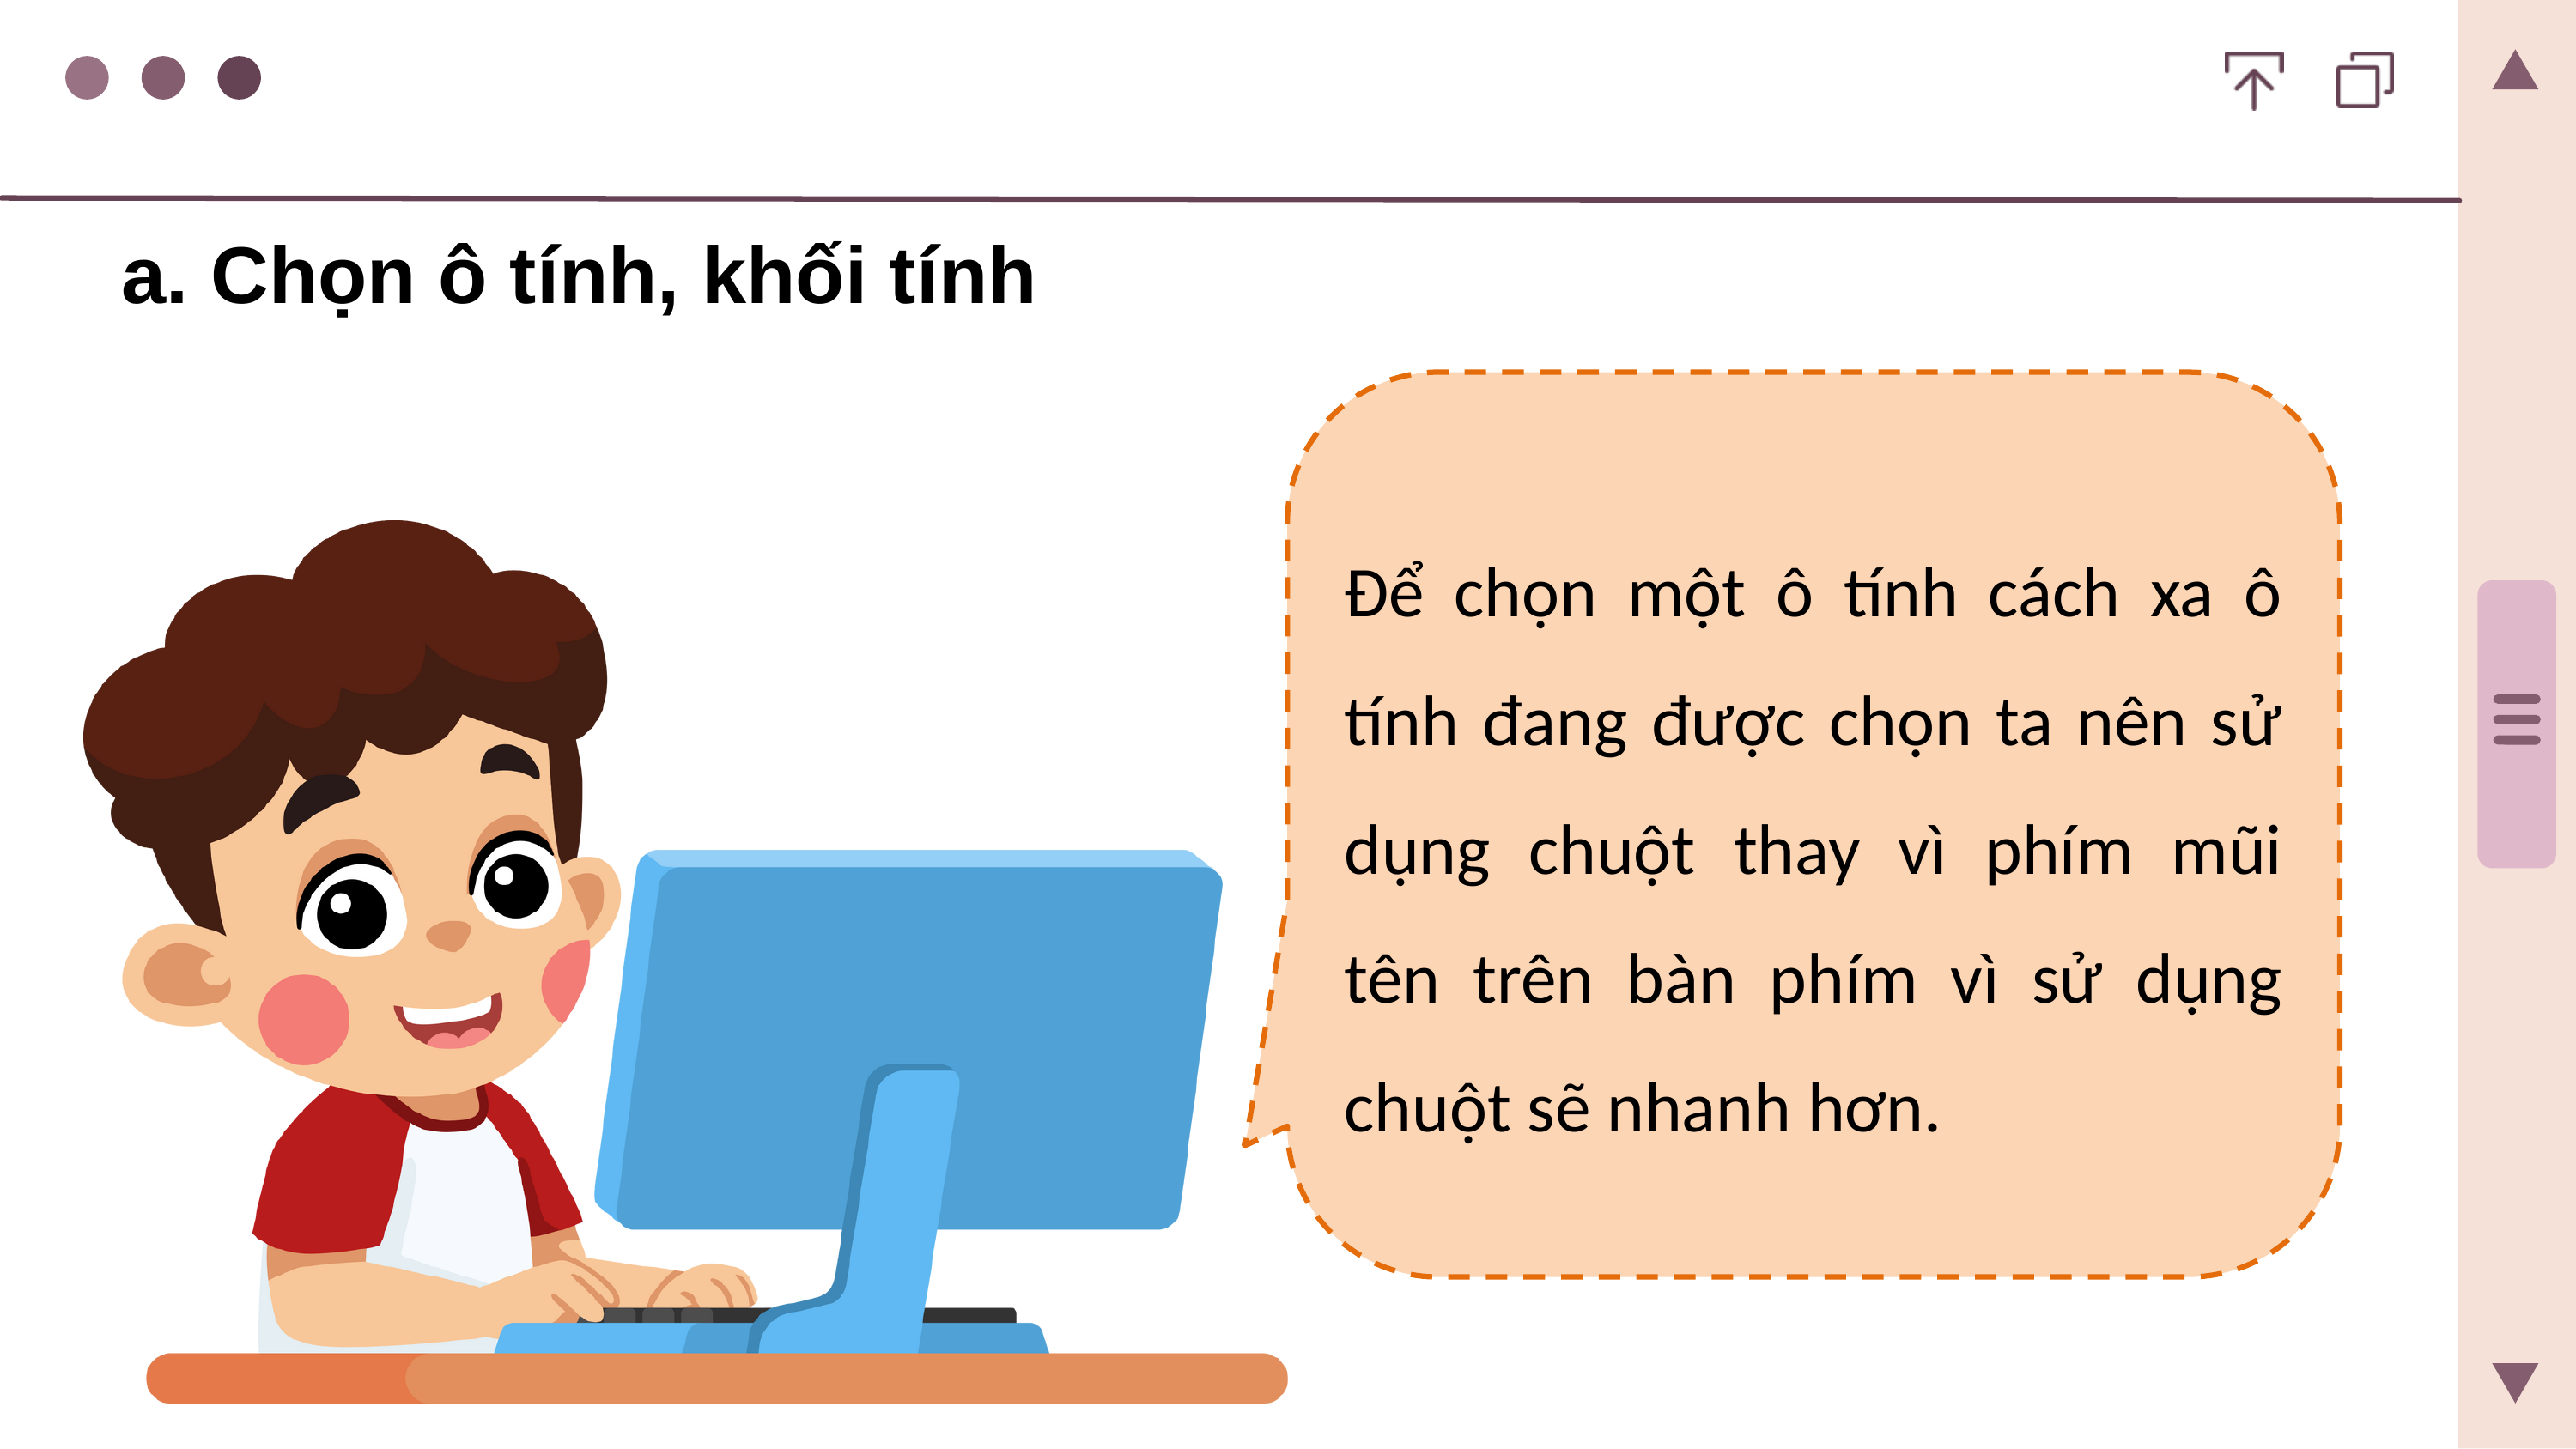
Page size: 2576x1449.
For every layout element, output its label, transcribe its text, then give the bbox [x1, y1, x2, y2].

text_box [2492, 49, 2539, 90]
text_box [2458, 0, 2576, 1449]
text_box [64, 55, 109, 100]
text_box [217, 55, 262, 100]
picture [2225, 52, 2285, 111]
text_box a. Chọn ô tính, khối tính [108, 216, 1137, 326]
text_box Để chọn một ô tính cách xa ô tính đang được chọn ta nên sử dụng chuột thay vì phím mũi tên trên bàn phím vì sử dụng chuột sẽ nhanh hơn. [1285, 370, 2342, 1279]
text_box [2492, 1362, 2539, 1404]
picture [2336, 52, 2394, 109]
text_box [141, 55, 185, 100]
picture [82, 519, 1288, 1404]
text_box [2477, 579, 2557, 869]
